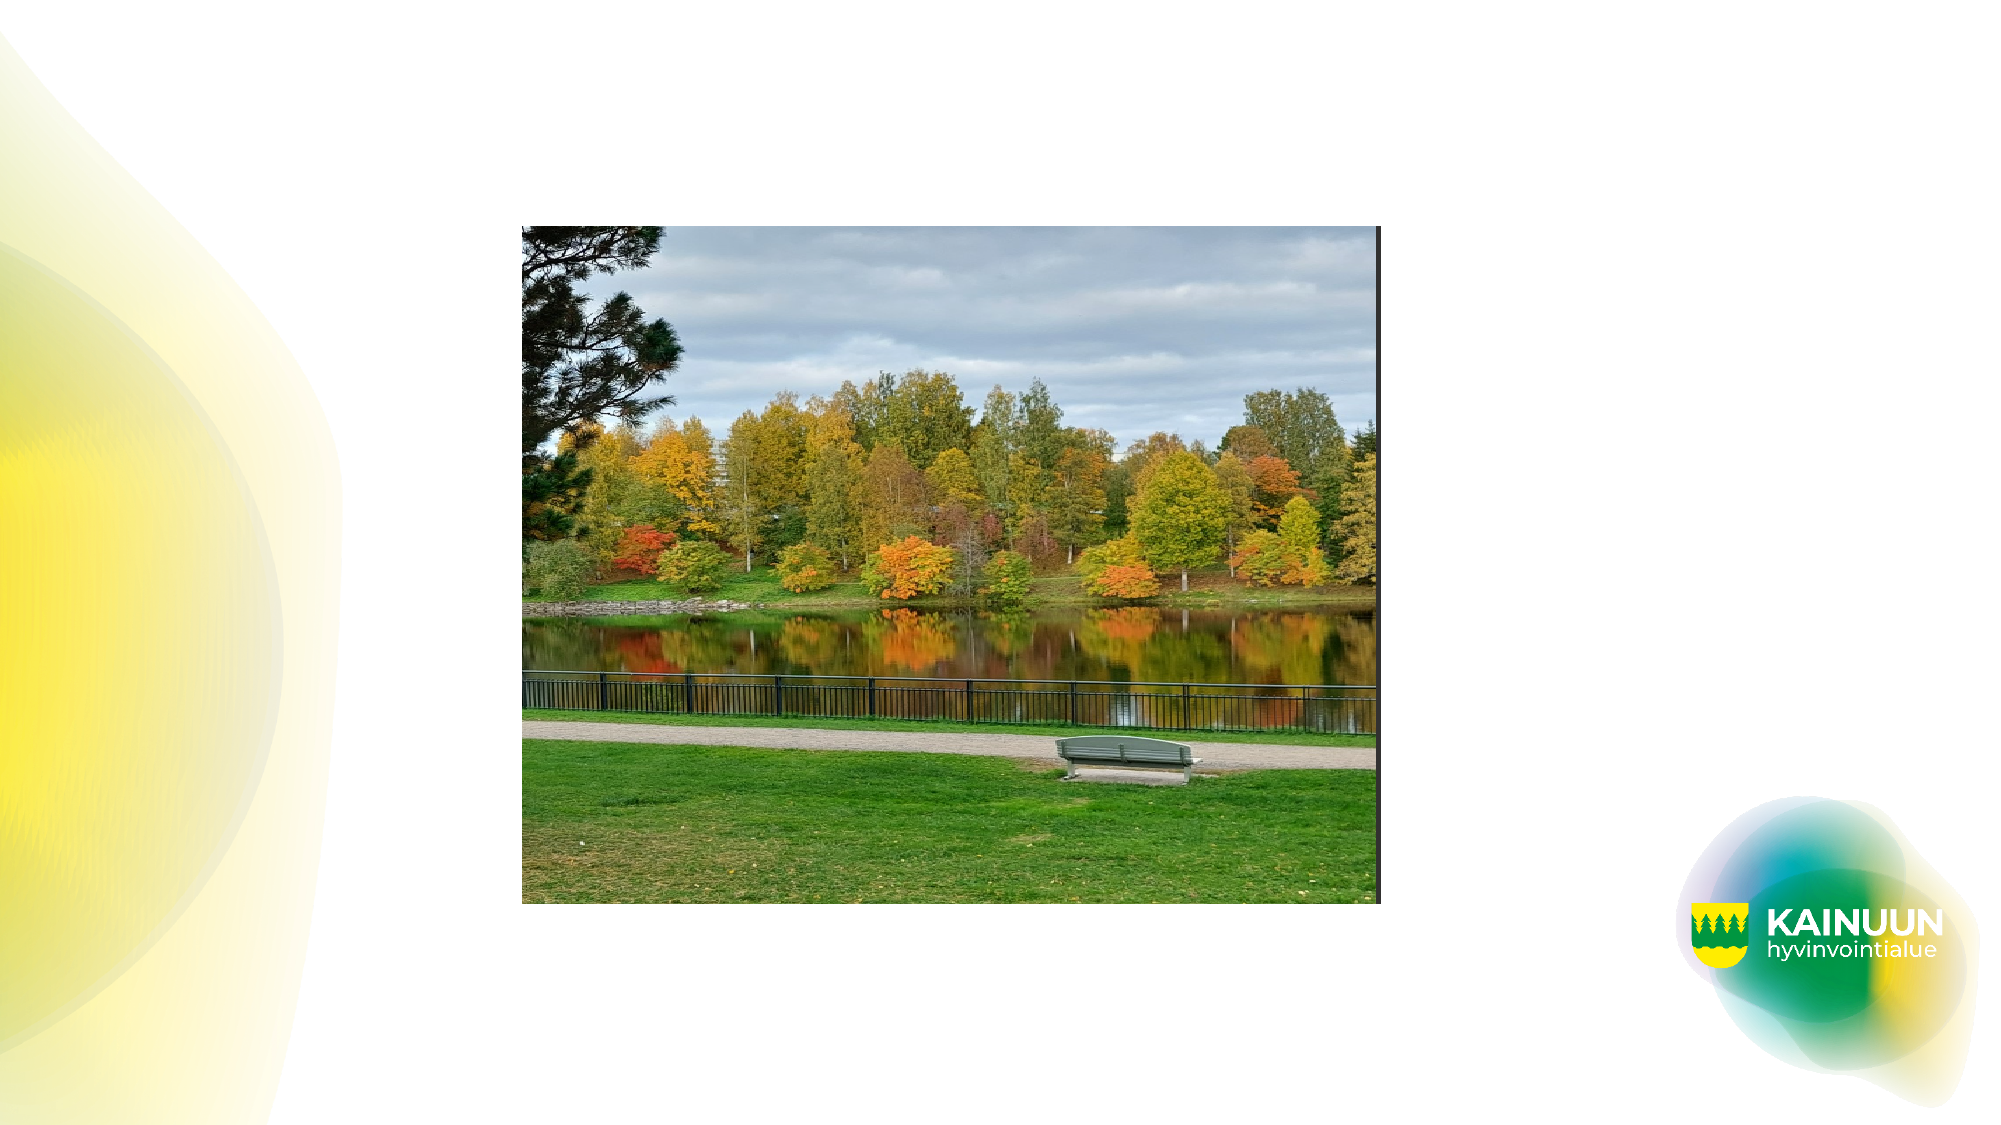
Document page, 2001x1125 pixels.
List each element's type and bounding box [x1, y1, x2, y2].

picture [0, 0, 365, 1125]
picture [1670, 794, 1984, 1108]
picture [522, 226, 1381, 904]
